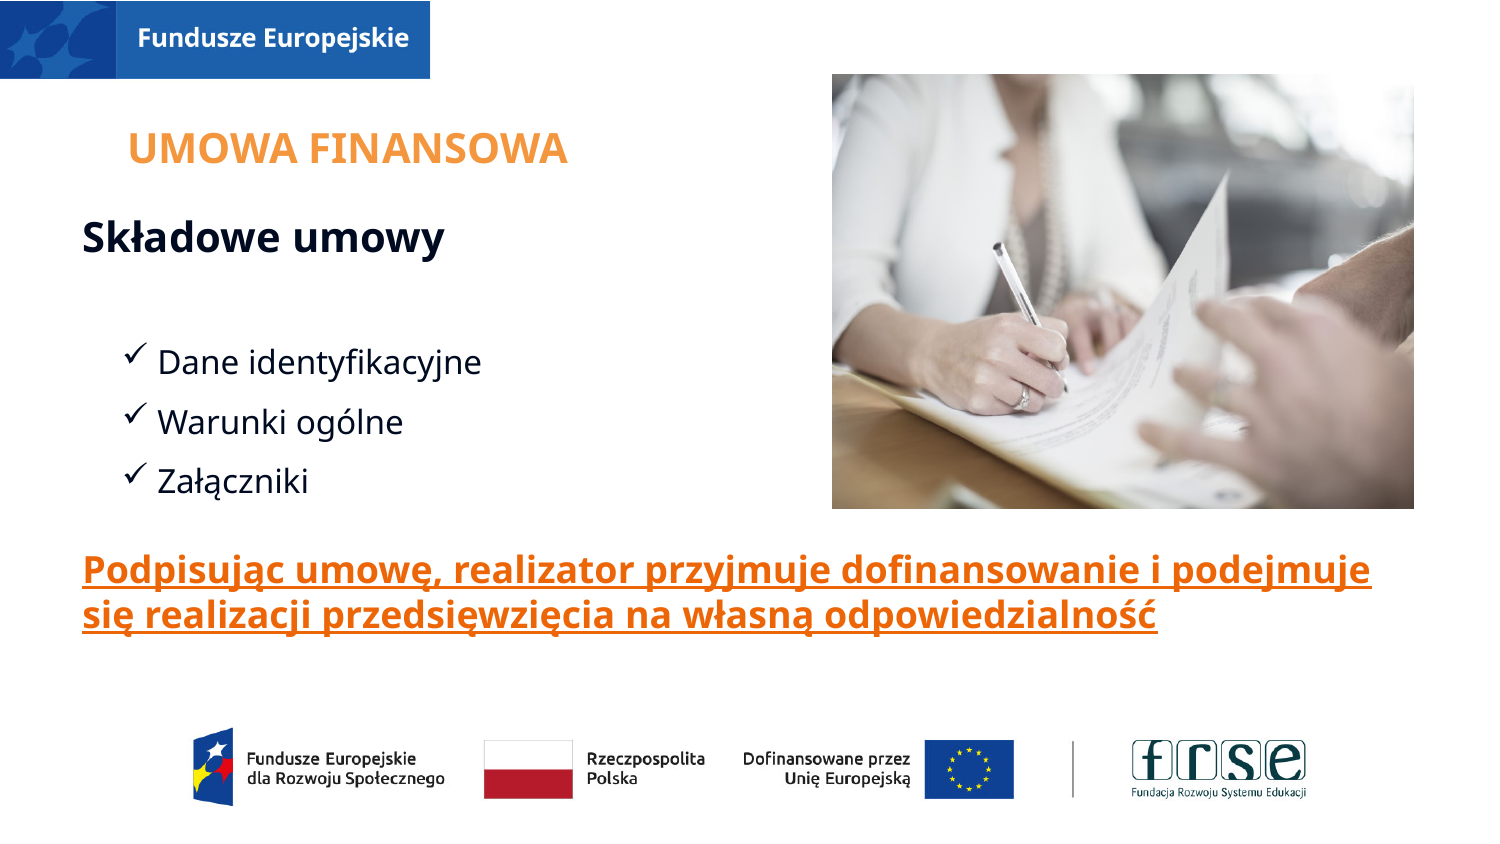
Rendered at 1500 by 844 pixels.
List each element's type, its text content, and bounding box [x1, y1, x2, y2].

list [832, 74, 1414, 510]
picture [0, 1, 1498, 844]
text_box Składowe umowy Dane identyfikacyjne Warunki ogólne Załączniki Podpisując umowę, realizator przyjmuje dofinansowanie i podejmuje się realizacji przedsięwzięcia na własną odpowiedzialność [67, 203, 1414, 643]
title UMOWA FINANSOWA [112, 91, 827, 203]
